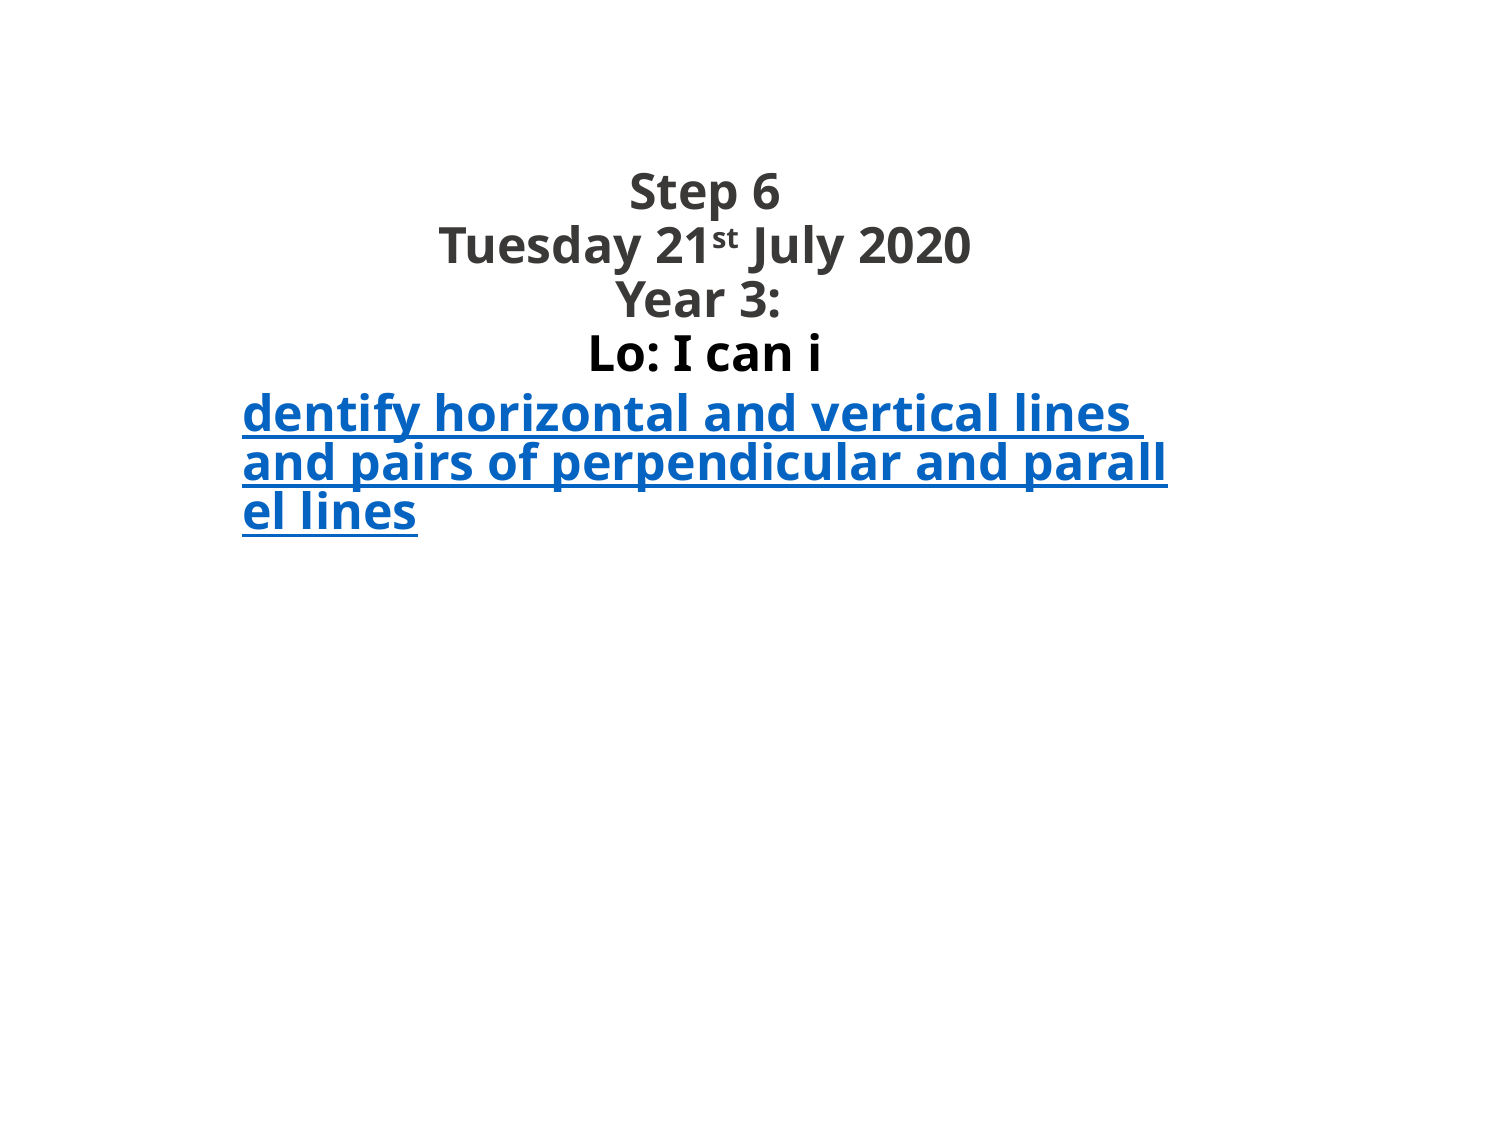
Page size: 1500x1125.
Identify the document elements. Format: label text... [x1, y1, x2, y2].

title Step 6 Tuesday 21st July 2020 Year 3: Lo: I can identify horizontal and vertical lines and pairs of perpendicular and parallel lines [227, 295, 1183, 566]
